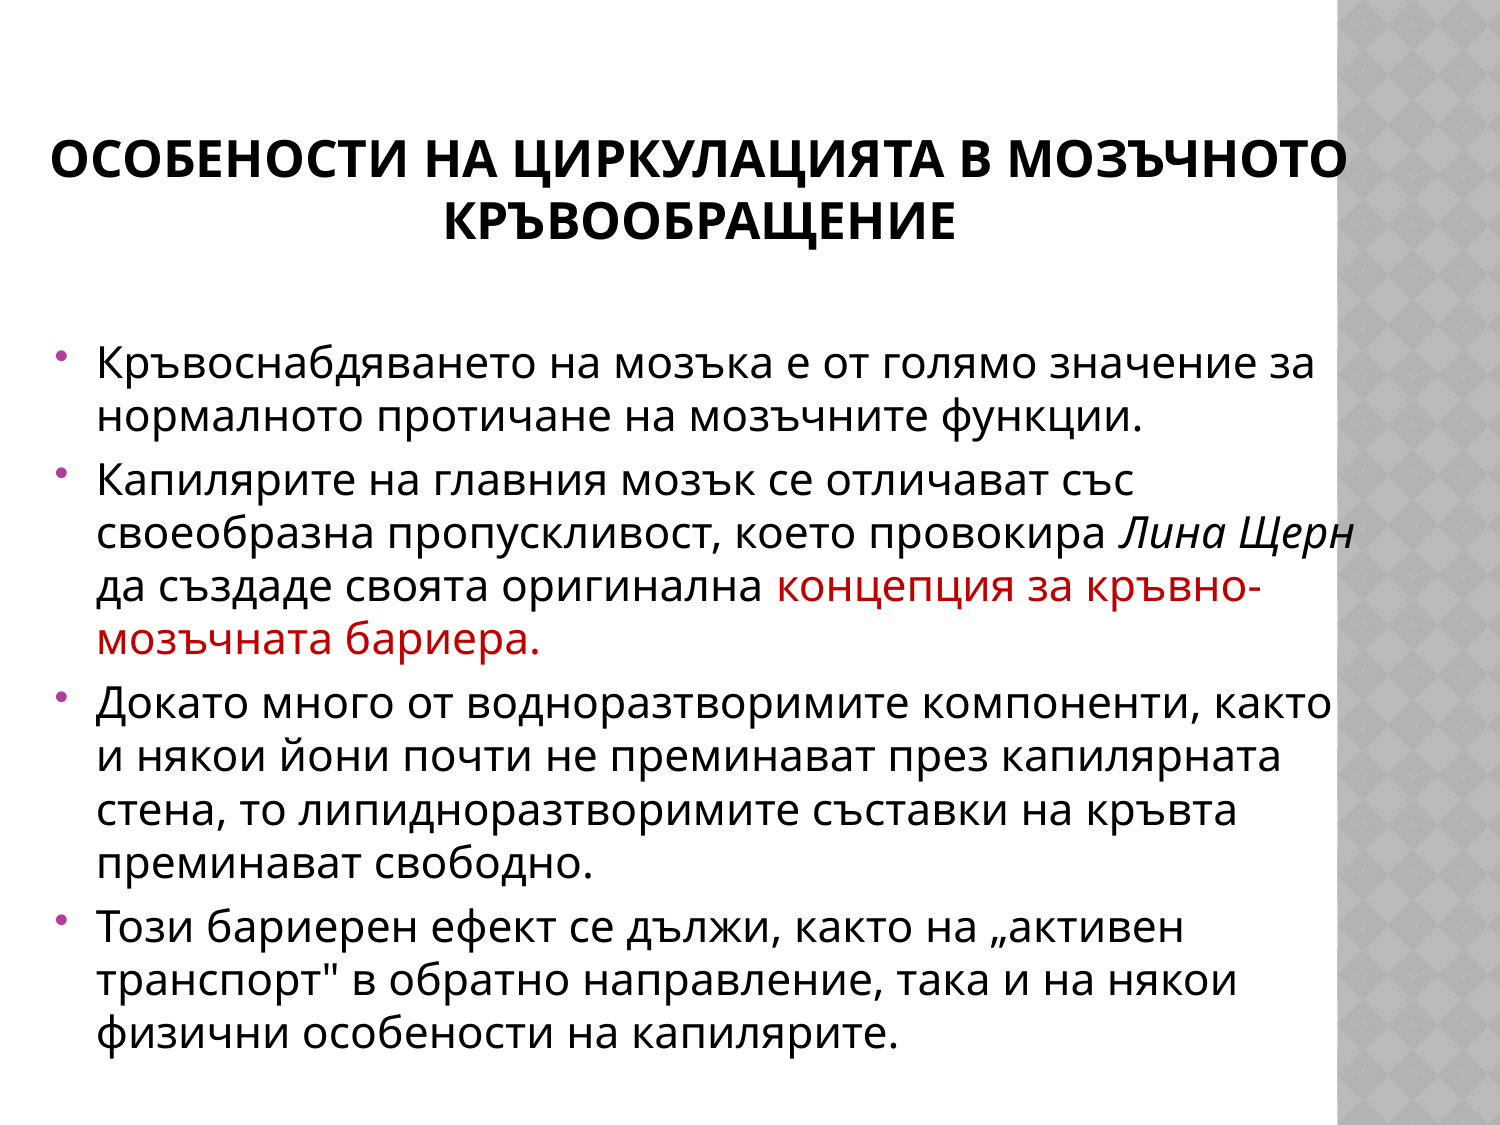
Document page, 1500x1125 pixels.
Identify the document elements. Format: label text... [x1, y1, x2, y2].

title Особености на циркулацията в мозъчното кръвообращение [0, 125, 1400, 250]
list Кръвоснабдяването на мозъка е от голямо значение за нормалното протичане на мозъчните функции. Капилярите на главния мозък се отличават със своеобразна пропускливост, което провокира Лина Щерн да създаде своята оригинална концепция за кръвно-мозъчната бариера. Докато много от водноразтворимите компоненти, както и някои йони почти не преминават през капилярната стена, то липидноразтворимите съставки на кръвта преминават свободно. Този бариерен ефект се дължи, както на „активен транспорт" в обратно направление, така и на някои физични особености на капилярите. [41, 326, 1388, 1077]
